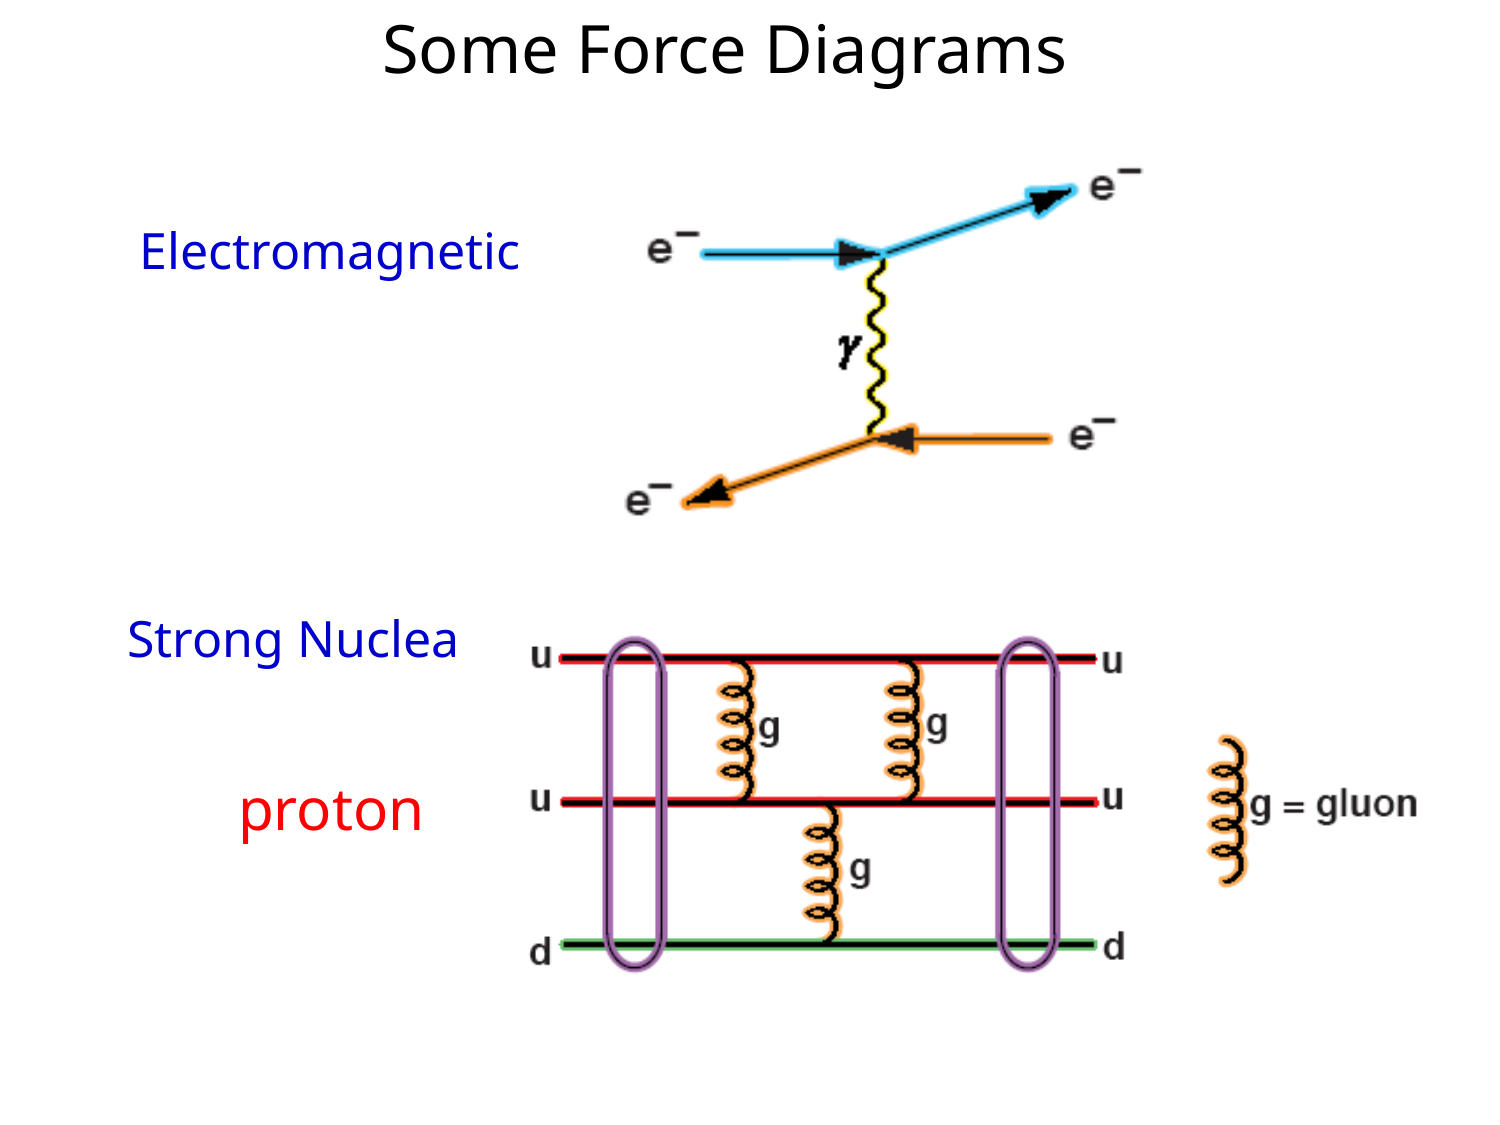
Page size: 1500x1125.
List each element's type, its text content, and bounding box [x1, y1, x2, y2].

text_box proton [200, 764, 462, 850]
text_box Electromagnetic [125, 212, 538, 288]
text_box Strong Nuclear [112, 599, 525, 675]
text_box Some Force Diagrams [150, 0, 1300, 95]
picture [462, 624, 1450, 990]
picture [587, 162, 1175, 574]
